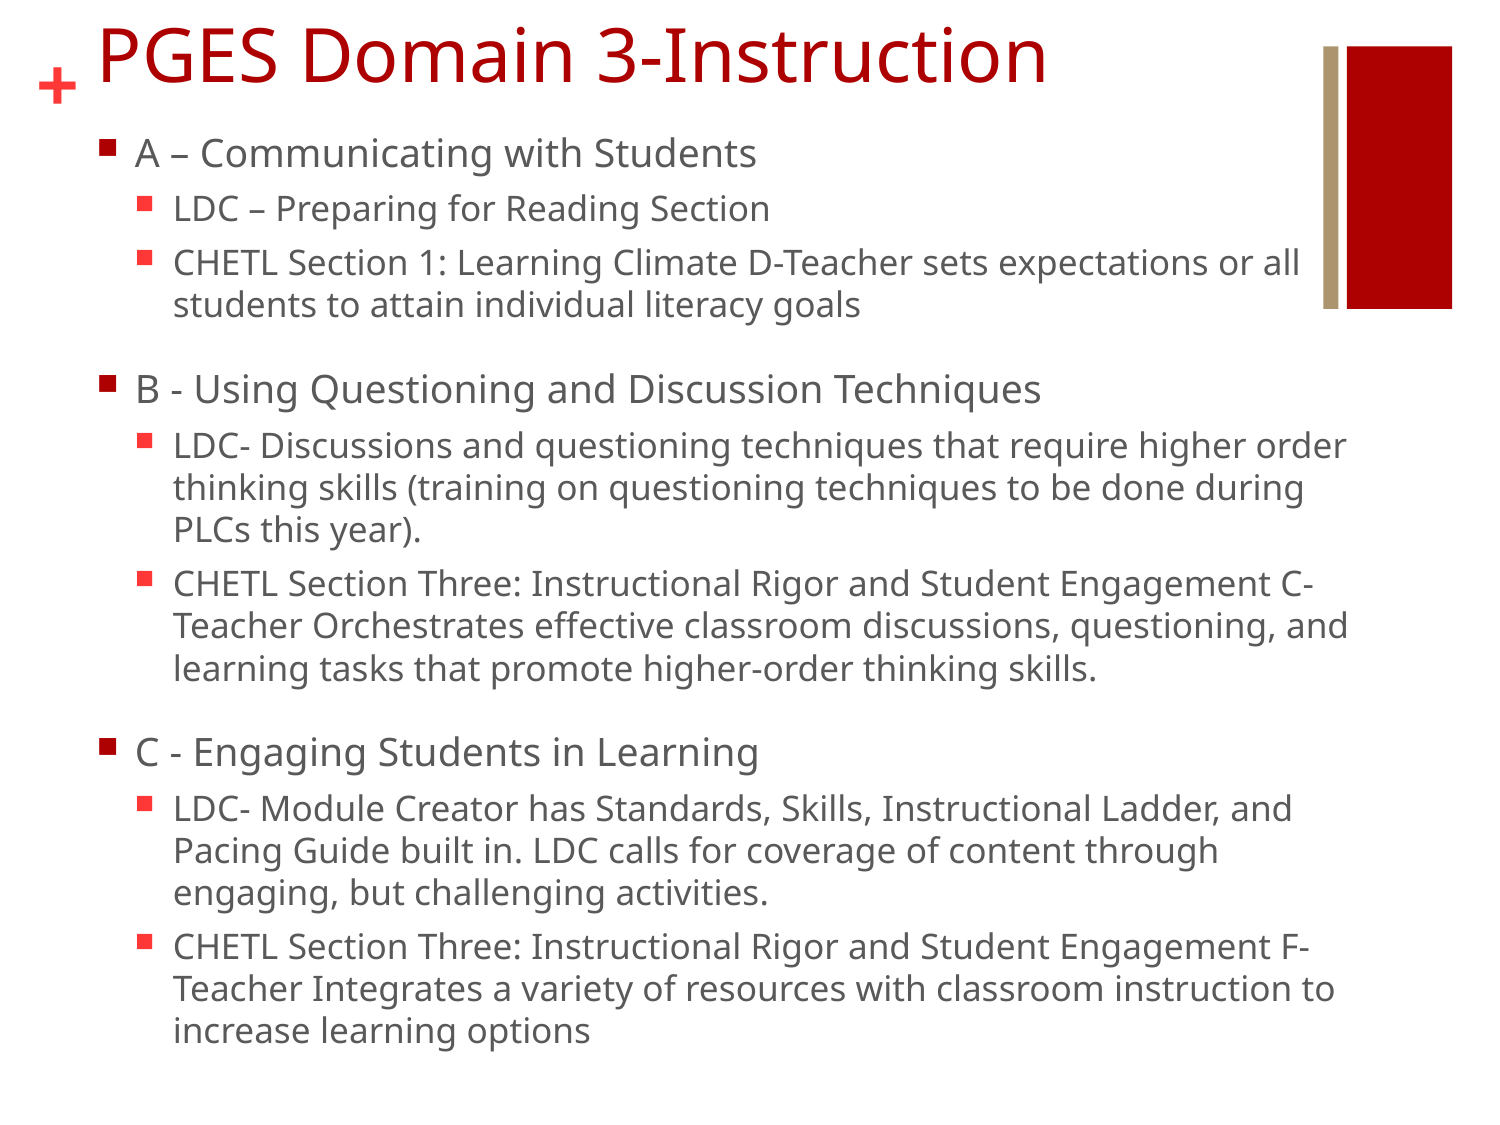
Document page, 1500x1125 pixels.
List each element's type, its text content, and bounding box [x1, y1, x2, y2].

title PGES Domain 3-Instruction [81, 0, 1322, 120]
list A – Communicating with Students LDC – Preparing for Reading Section CHETL Section 1: Learning Climate D-Teacher sets expectations or all students to attain individual literacy goals B - Using Questioning and Discussion Techniques LDC- Discussions and questioning techniques that require higher order thinking skills (training on questioning techniques to be done during PLCs this year). CHETL Section Three: Instructional Rigor and Student Engagement C-Teacher Orchestrates effective classroom discussions, questioning, and learning tasks that promote higher-order thinking skills. C - Engaging Students in Learning LDC- Module Creator has Standards, Skills, Instructional Ladder, and Pacing Guide built in. LDC calls for coverage of content through engaging, but challenging activities. CHETL Section Three: Instructional Rigor and Student Engagement F-Teacher Integrates a variety of resources with classroom instruction to increase learning options [81, 120, 1369, 1066]
